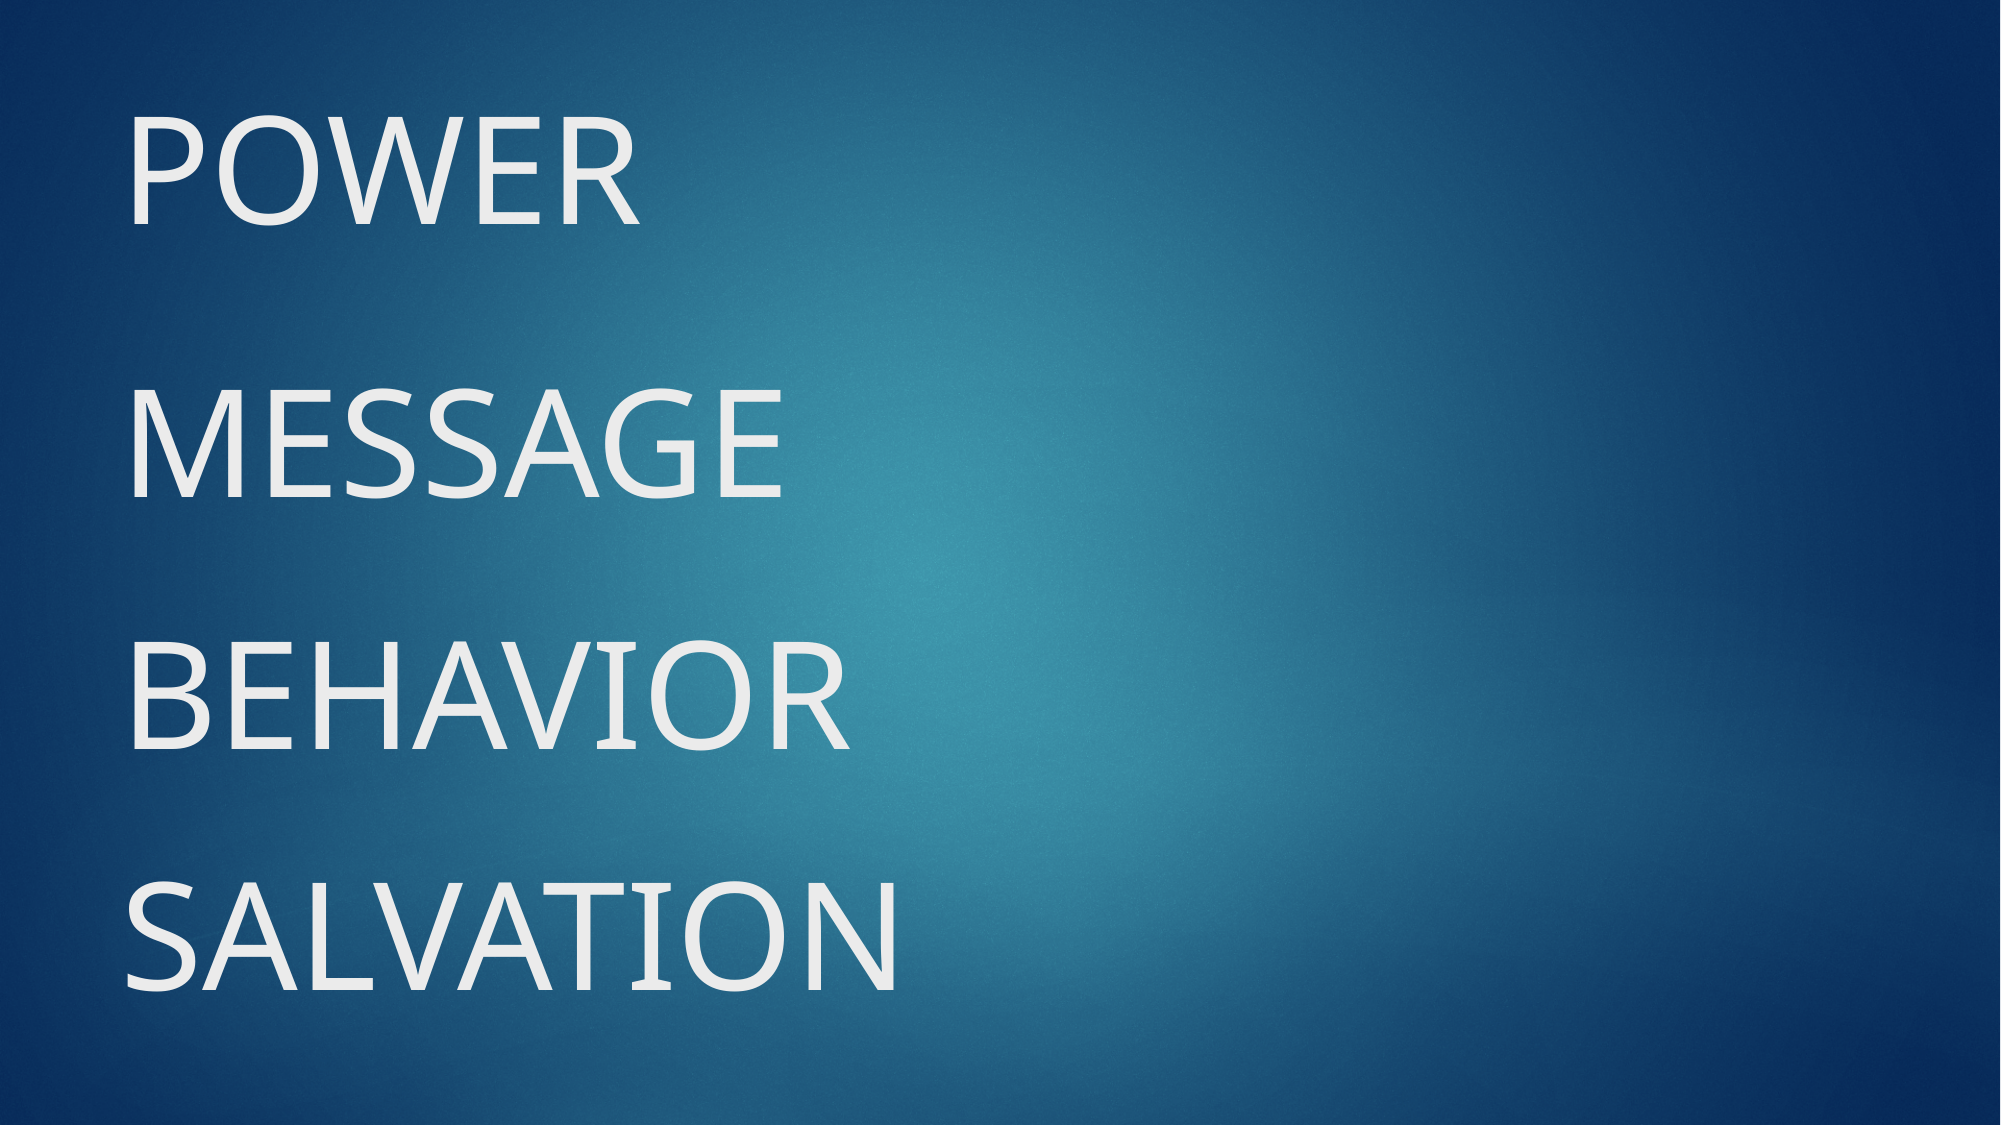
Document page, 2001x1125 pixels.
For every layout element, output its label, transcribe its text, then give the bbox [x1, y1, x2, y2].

title POWER [105, 84, 671, 262]
text_box BEHAVIOR [105, 609, 910, 788]
text_box MESSAGE [105, 357, 830, 536]
text_box SALVATION [105, 850, 1000, 1029]
